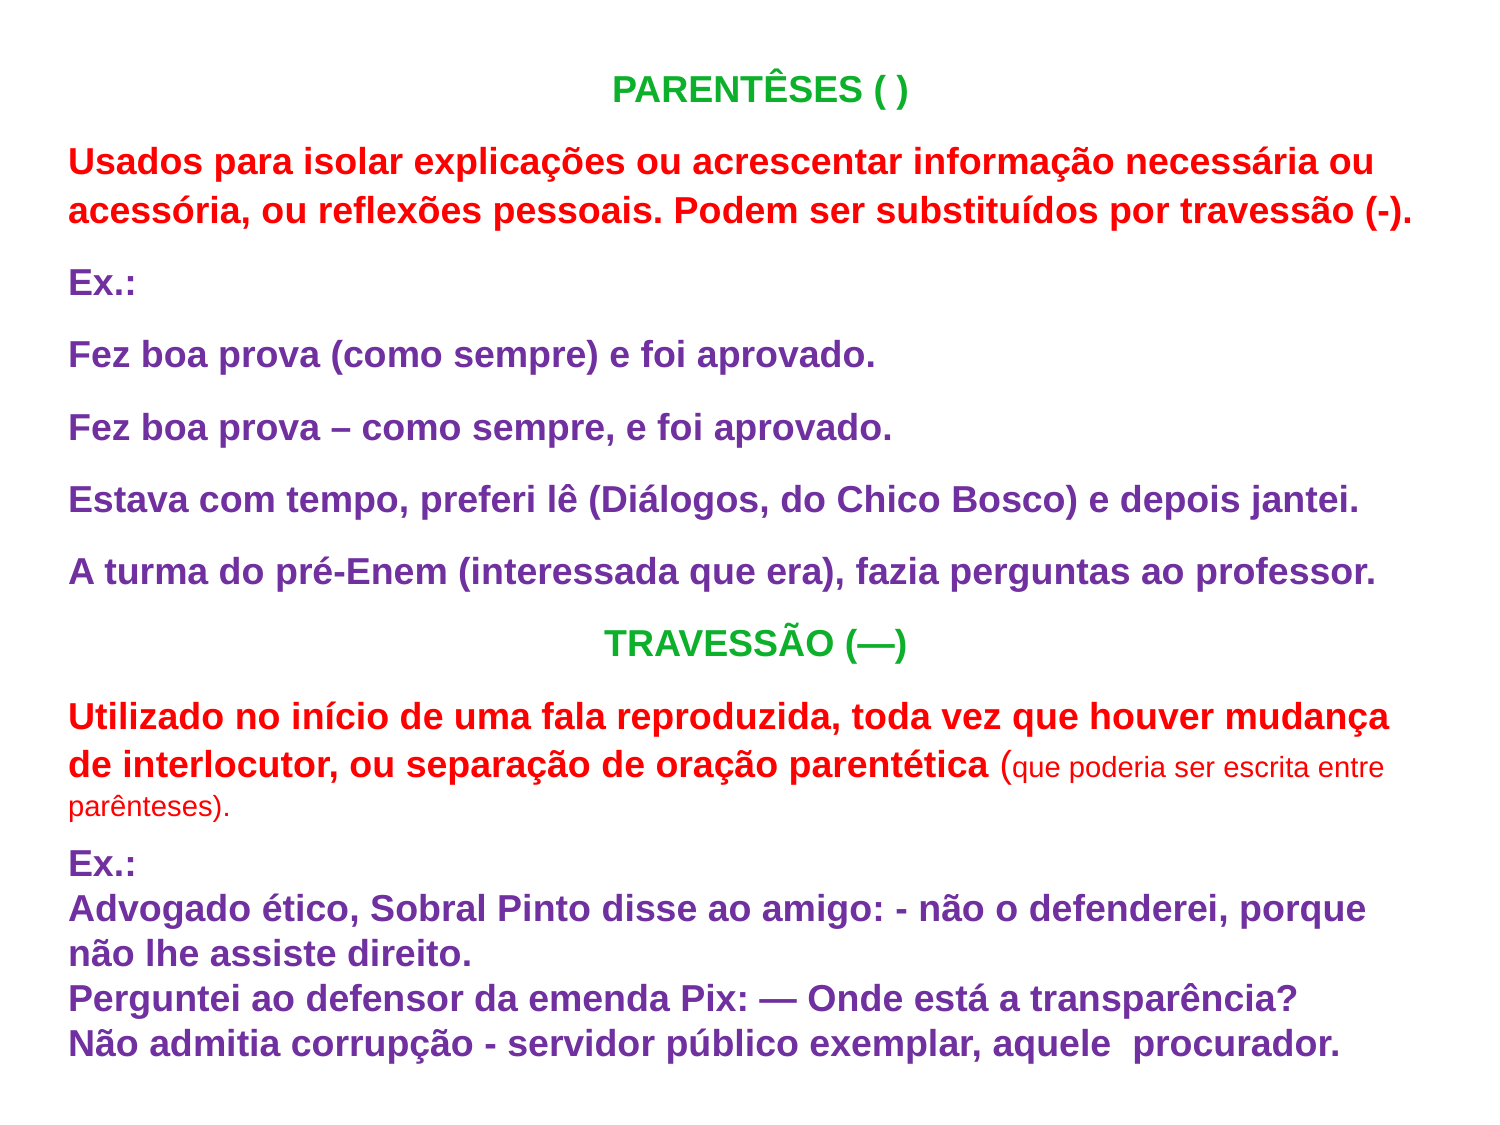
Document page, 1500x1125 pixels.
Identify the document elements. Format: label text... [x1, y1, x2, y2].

list PARENTÊSES ( ) Usados para isolar explicações ou acrescentar informação necessária ou acessória, ou reflexões pessoais. Podem ser substituídos por travessão (-). Ex.: Fez boa prova (como sempre) e foi aprovado. Fez boa prova – como sempre, e foi aprovado. Estava com tempo, preferi lê (Diálogos, do Chico Bosco) e depois jantei. A turma do pré-Enem (interessada que era), fazia perguntas ao professor. TRAVESSÃO (—) Utilizado no início de uma fala reproduzida, toda vez que houver mudança de interlocutor, ou separação de oração parentética (que poderia ser escrita entre parênteses). Ex.: Advogado ético, Sobral Pinto disse ao amigo: - não o defenderei, porque não lhe assiste direito. Perguntei ao defensor da emenda Pix: — Onde está a transparência? Não admitia corrupção - servidor público exemplar, aquele procurador. [53, 54, 1459, 1071]
